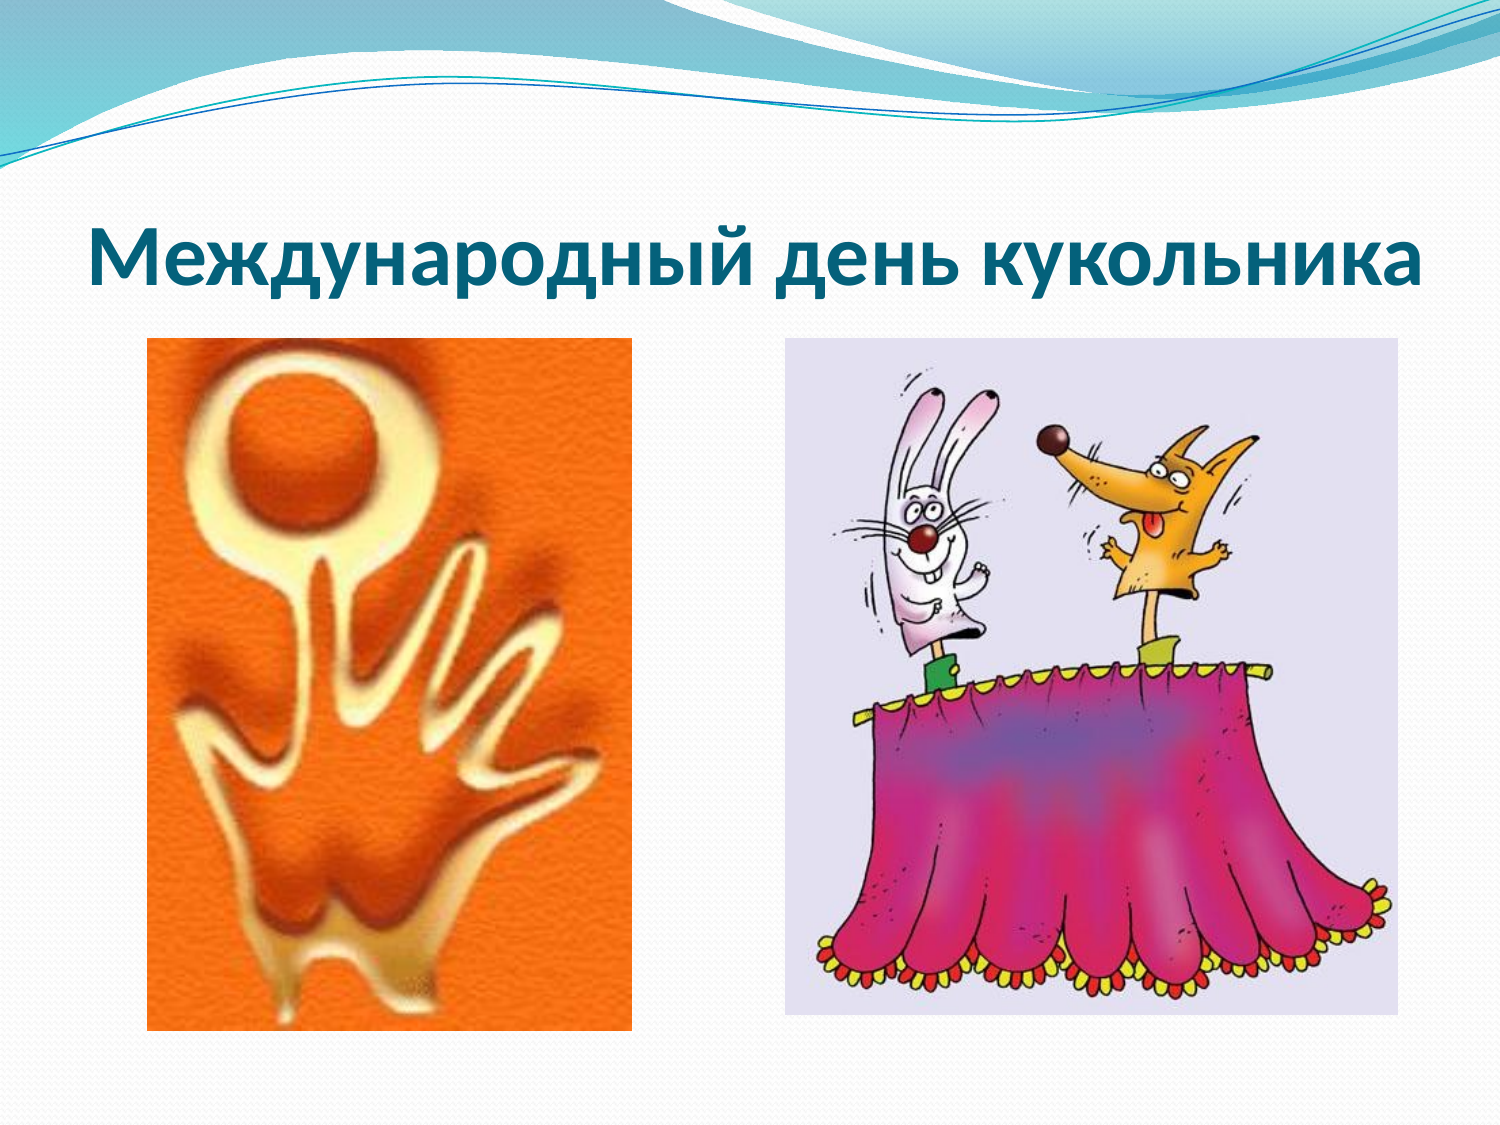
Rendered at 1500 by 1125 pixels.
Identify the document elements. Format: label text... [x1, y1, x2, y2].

picture [785, 337, 1398, 1016]
picture [147, 337, 633, 1031]
title Международный день кукольника [75, 115, 1438, 303]
